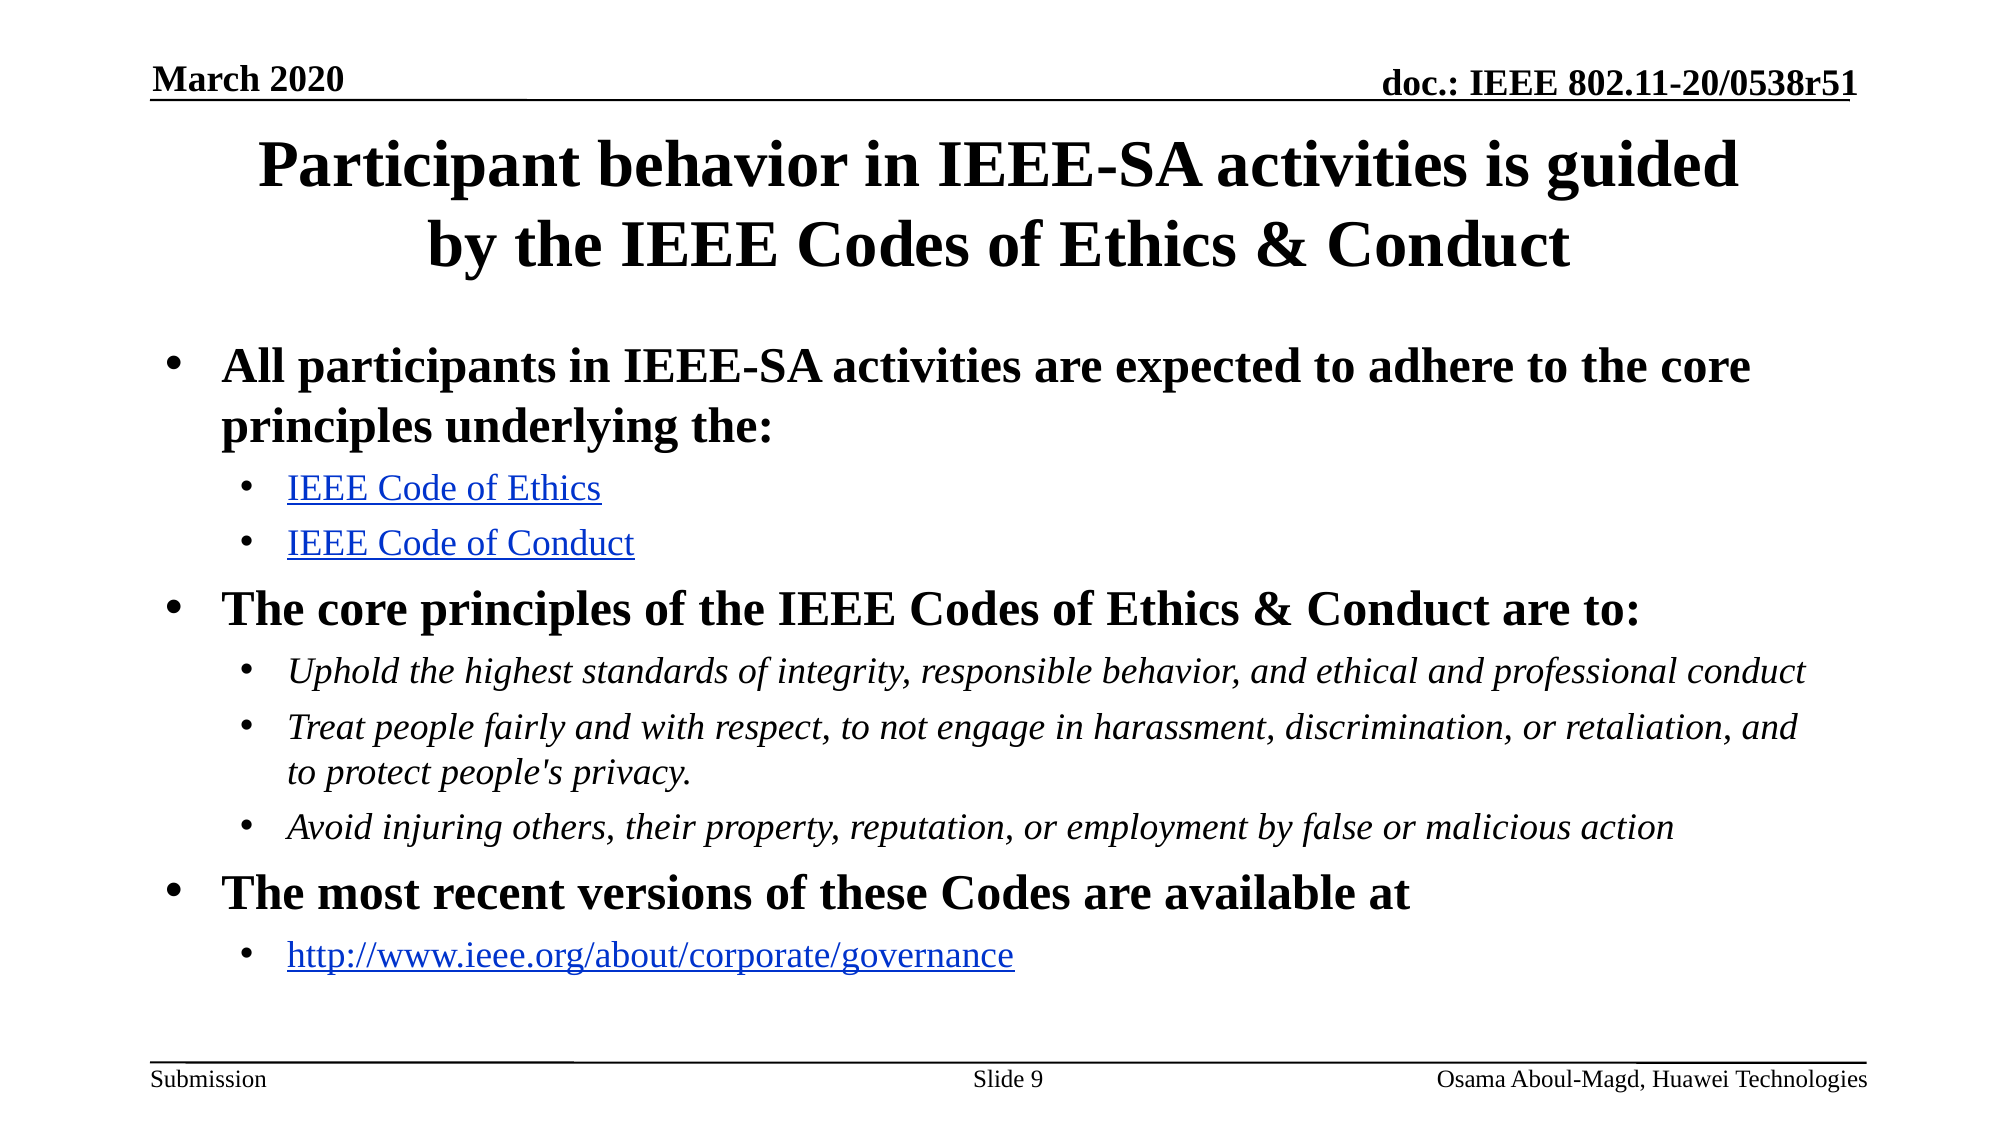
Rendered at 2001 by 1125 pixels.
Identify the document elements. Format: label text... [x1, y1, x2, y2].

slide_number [152, 54, 563, 100]
list All participants in IEEE-SA activities are expected to adhere to the core principles underlying the: IEEE Code of Ethics IEEE Code of Conduct The core principles of the IEEE Codes of Ethics & Conduct are to: Uphold the highest standards of integrity, responsible behavior, and ethical and professional conduct Treat people fairly and with respect, to not engage in harassment, discrimination, or retaliation, and to protect people's privacy. Avoid injuring others, their property, reputation, or employment by false or malicious action The most recent versions of these Codes are available at http://www.ieee.org/about/corporate/governance [149, 324, 1850, 1000]
slide_number Slide 9 [950, 1061, 1067, 1123]
title Participant behavior in IEEE-SA activities is guided by the IEEE Codes of Ethics & Conduct [149, 112, 1850, 288]
footer Osama Aboul-Magd, Huawei Technologies [1171, 1061, 1869, 1093]
